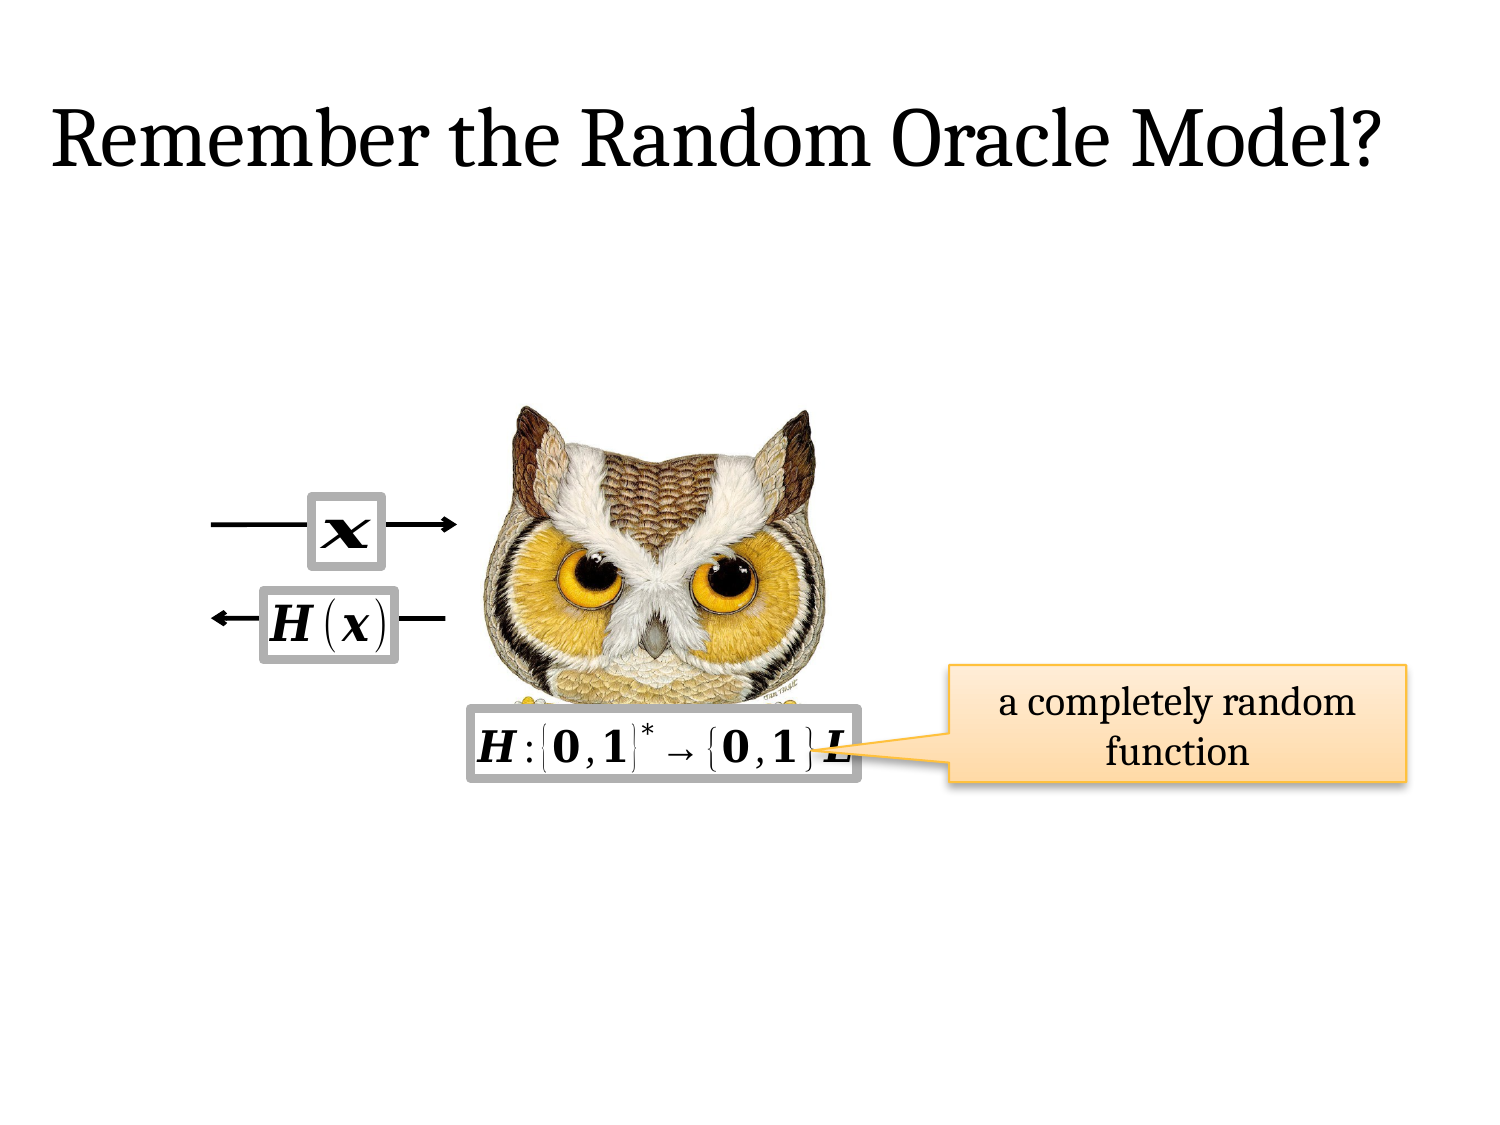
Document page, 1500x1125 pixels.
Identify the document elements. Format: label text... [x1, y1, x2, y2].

picture [479, 395, 833, 786]
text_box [210, 500, 458, 563]
title Remember the Random Oracle Model? [35, 45, 1469, 233]
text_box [210, 594, 446, 656]
text_box a completely random function [838, 663, 1408, 784]
